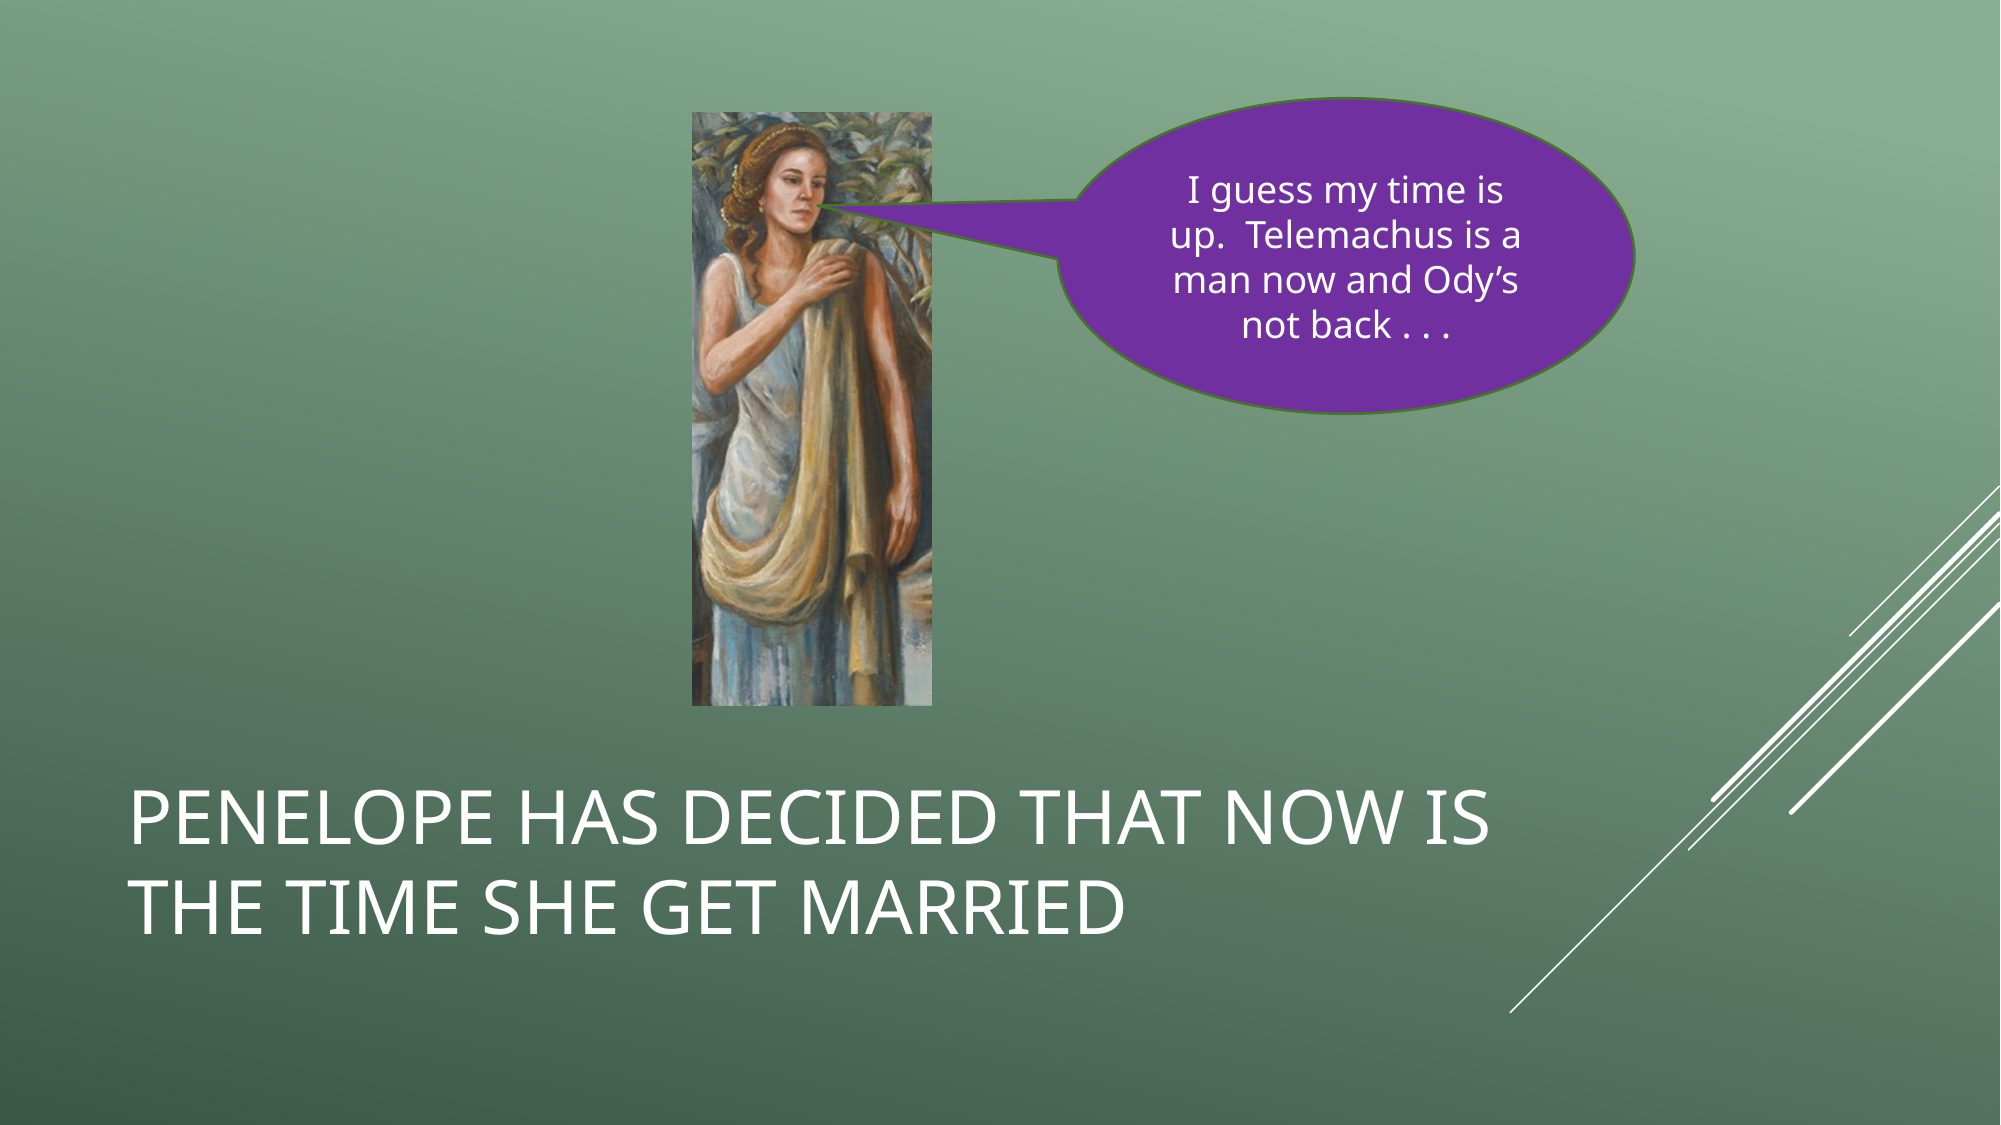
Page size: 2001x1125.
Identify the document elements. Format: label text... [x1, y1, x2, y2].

title Penelope has decided that now is the time she get married [112, 736, 1513, 984]
text_box I guess my time is up. Telemachus is a man now and Ody’s not back . . . [932, 96, 1636, 416]
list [692, 112, 932, 706]
